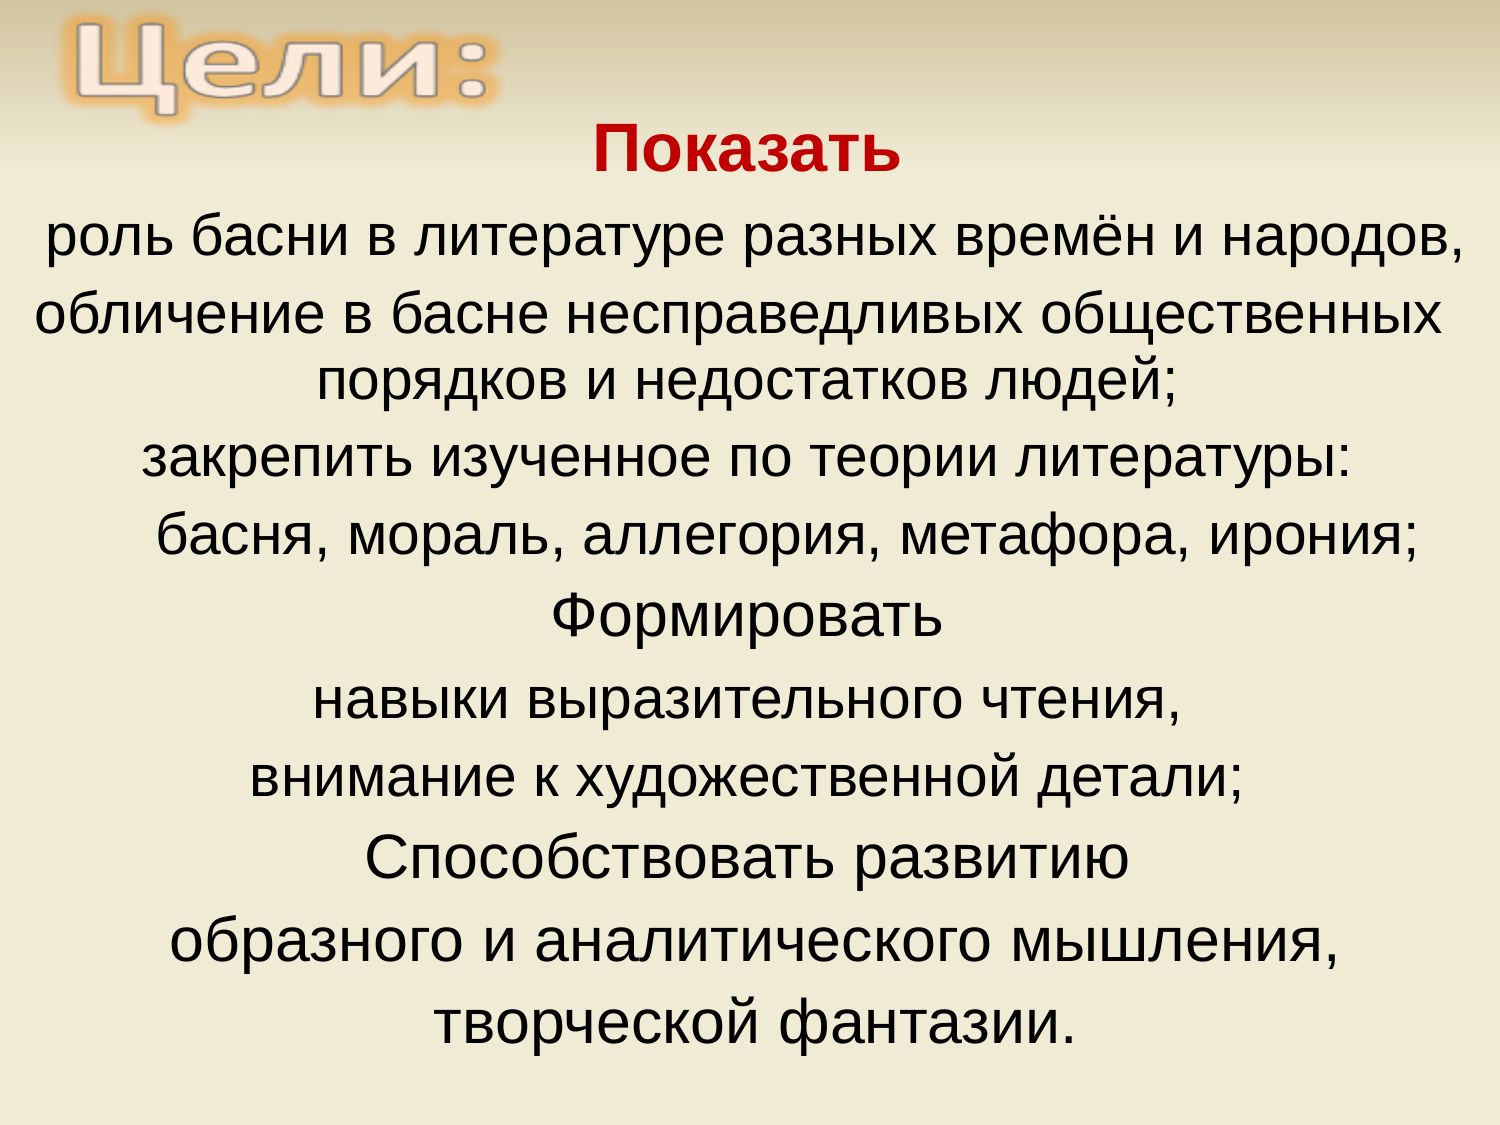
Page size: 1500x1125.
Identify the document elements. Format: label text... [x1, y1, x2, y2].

list Показать роль басни в литературе разных времён и народов, обличение в басне несправедливых общественных порядков и недостатков людей; закрепить изученное по теории литературы: басня, мораль, аллегория, метафора, ирония; Формировать навыки выразительного чтения, внимание к художественной детали; Способствовать развитию образного и аналитического мышления, творческой фантазии. [0, 101, 1498, 1079]
picture [0, 0, 629, 146]
